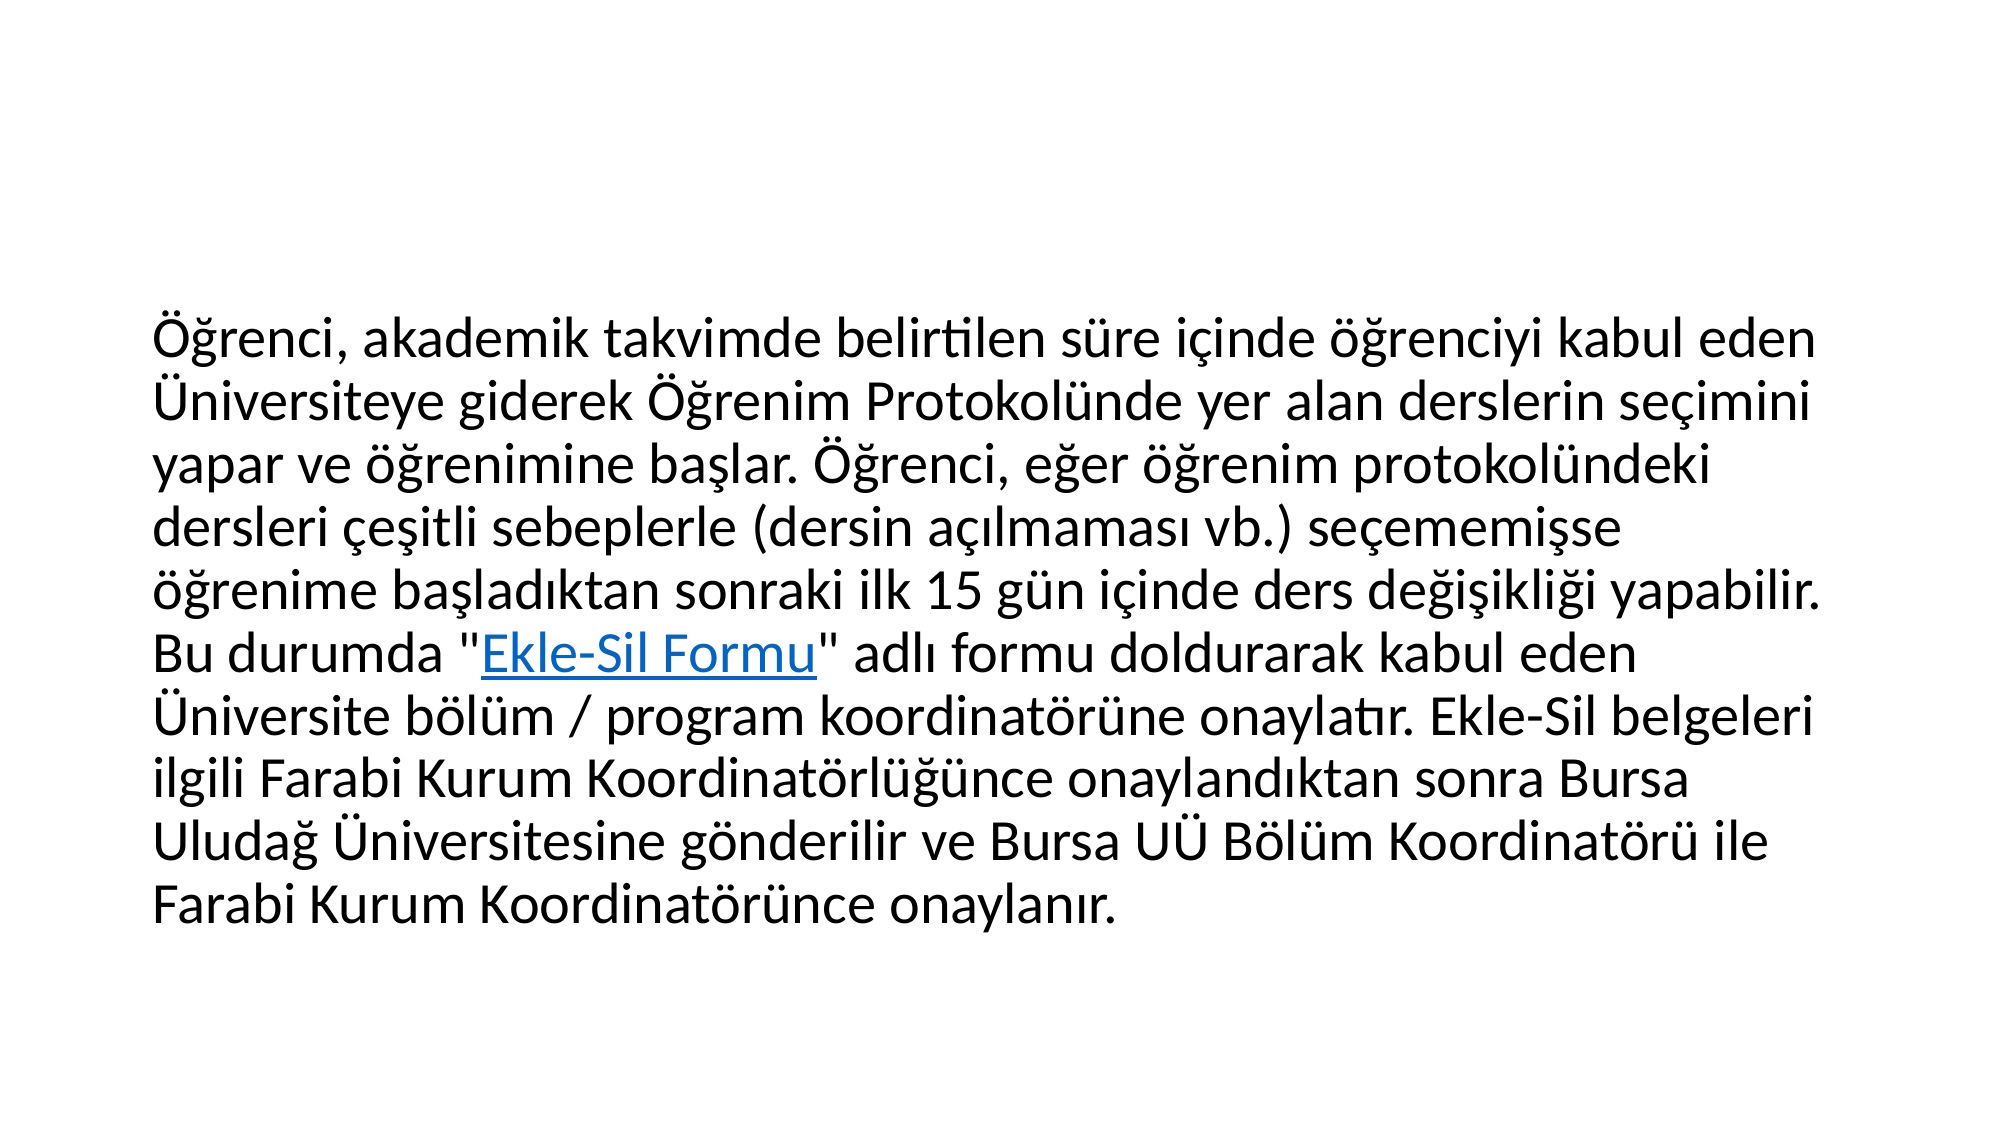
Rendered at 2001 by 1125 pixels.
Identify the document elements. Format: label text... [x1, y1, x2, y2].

list Öğrenci, akademik takvimde belirtilen süre içinde öğrenciyi kabul eden Üniversiteye giderek Öğrenim Protokolünde yer alan derslerin seçimini yapar ve öğrenimine başlar. Öğrenci, eğer öğrenim protokolündeki dersleri çeşitli sebeplerle (dersin açılmaması vb.) seçememişse öğrenime başladıktan sonraki ilk 15 gün içinde ders değişikliği yapabilir. Bu durumda "Ekle-Sil Formu" adlı formu doldurarak kabul eden Üniversite bölüm / program koordinatörüne onaylatır. Ekle-Sil belgeleri ilgili Farabi Kurum Koordinatörlüğünce onaylandıktan sonra Bursa Uludağ Üniversitesine gönderilir ve Bursa UÜ Bölüm Koordinatörü ile Farabi Kurum Koordinatörünce onaylanır. [137, 299, 1863, 1014]
